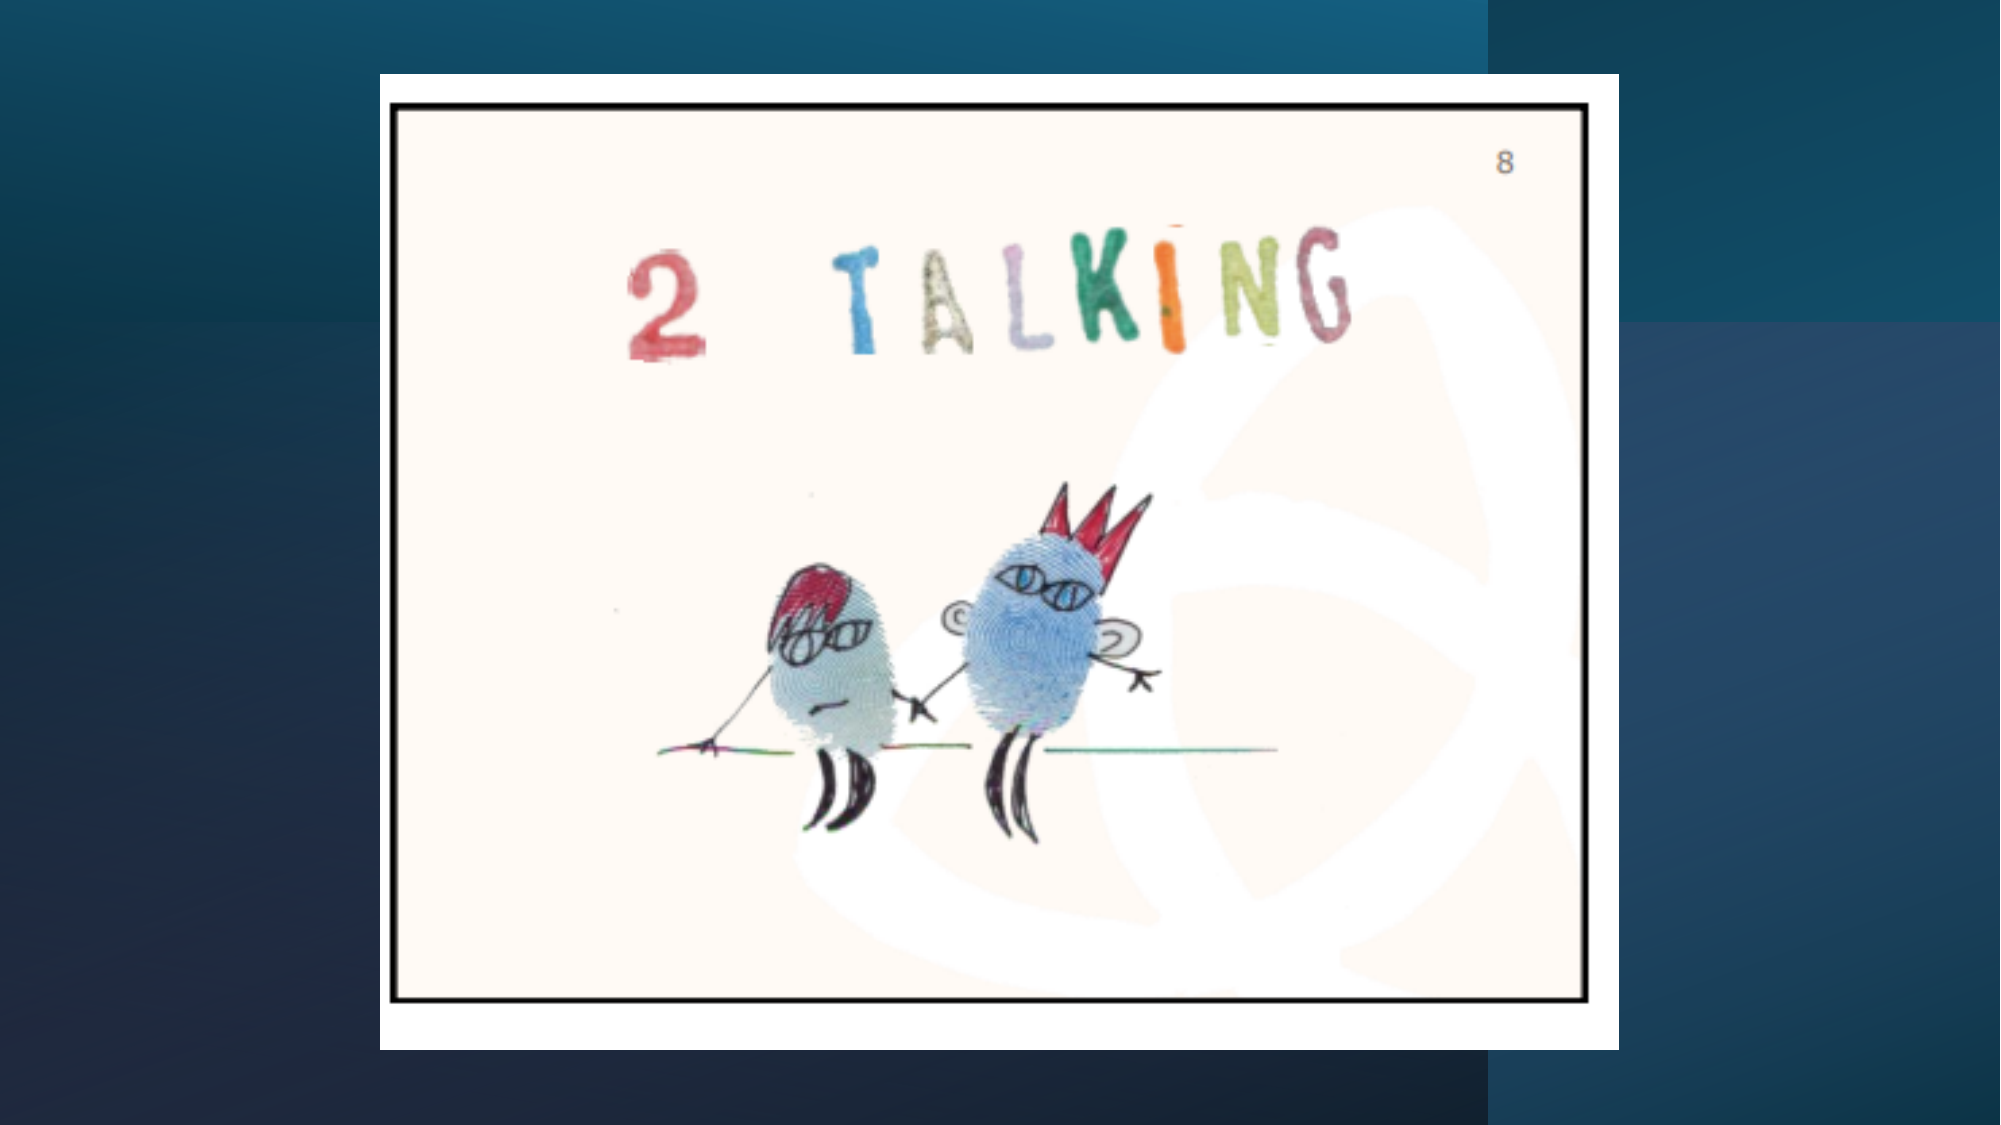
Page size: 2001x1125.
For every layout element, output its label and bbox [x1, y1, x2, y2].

list [380, 74, 1620, 1051]
text_box [0, 0, 1489, 321]
text_box [1489, 0, 2000, 321]
text_box [0, 321, 2000, 1125]
